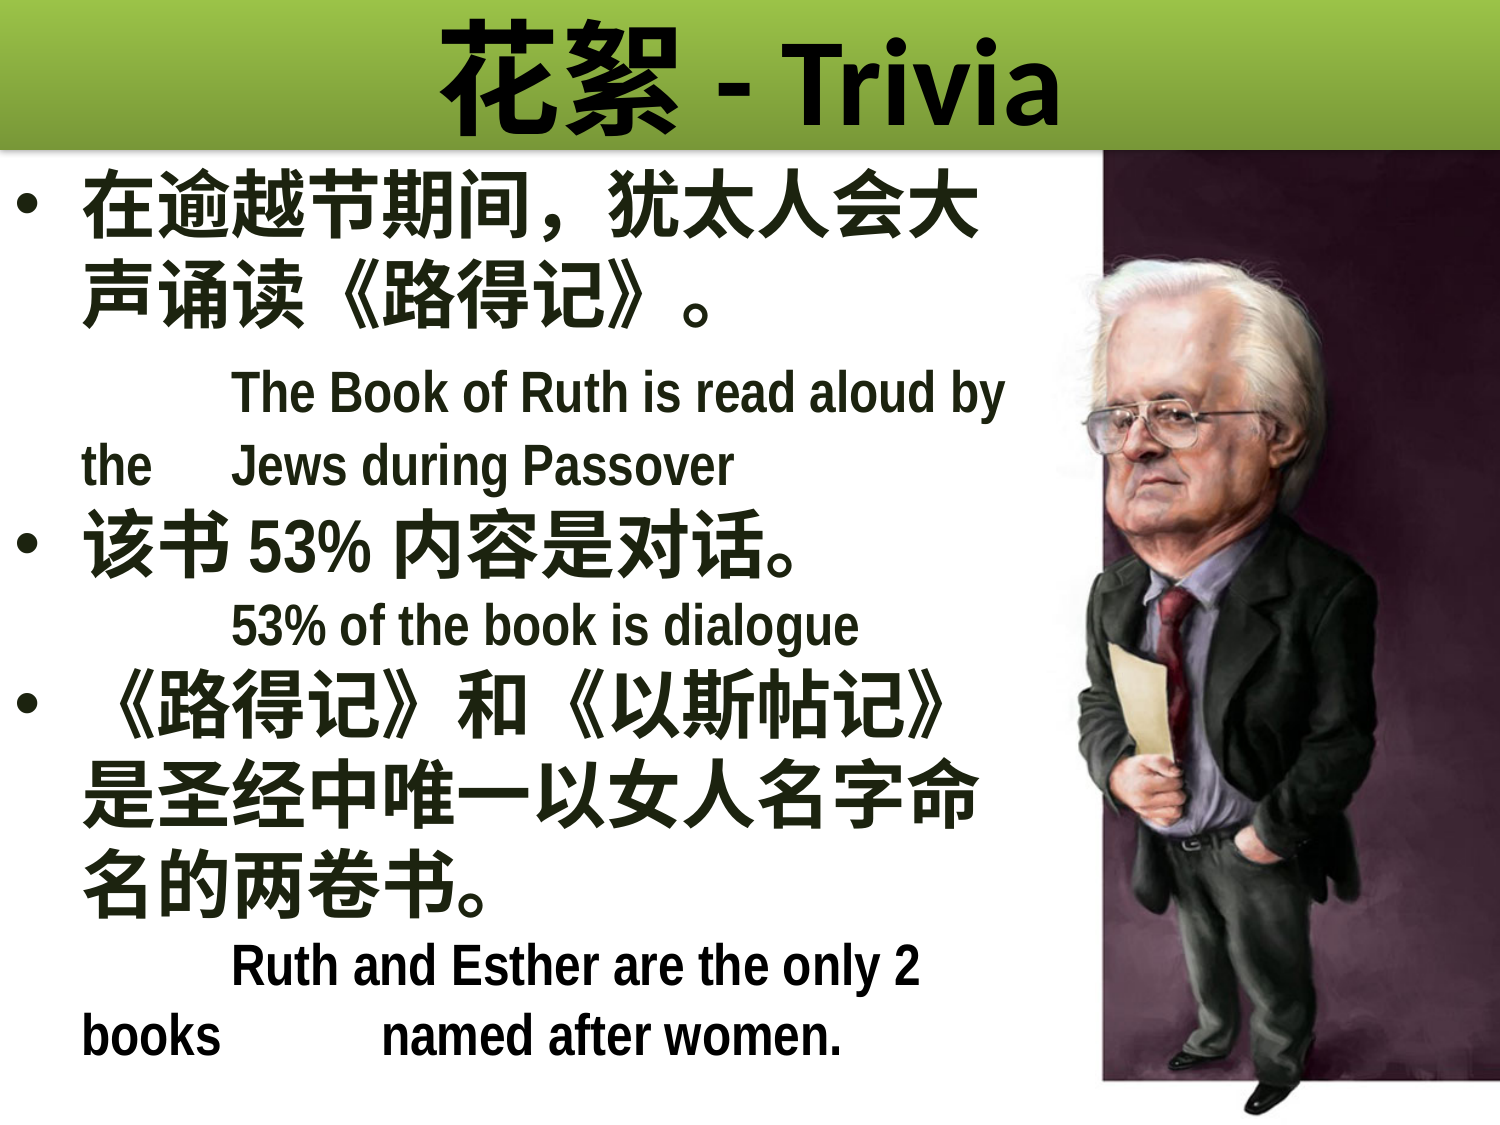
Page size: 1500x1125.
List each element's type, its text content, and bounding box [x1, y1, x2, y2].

picture [1037, 149, 1500, 1125]
text_box 在逾越节期间，犹太人会大声诵读《路得记》。 The Book of Ruth is read aloud by the Jews during Passover 该书53%内容是对话。 53% of the book is dialogue 《路得记》和《以斯帖记》是圣经中唯一以女人名字命名的两卷书。 Ruth and Esther are the only 2 books named after women. [0, 157, 1032, 1075]
text_box 花絮- Trivia [0, 0, 1500, 150]
